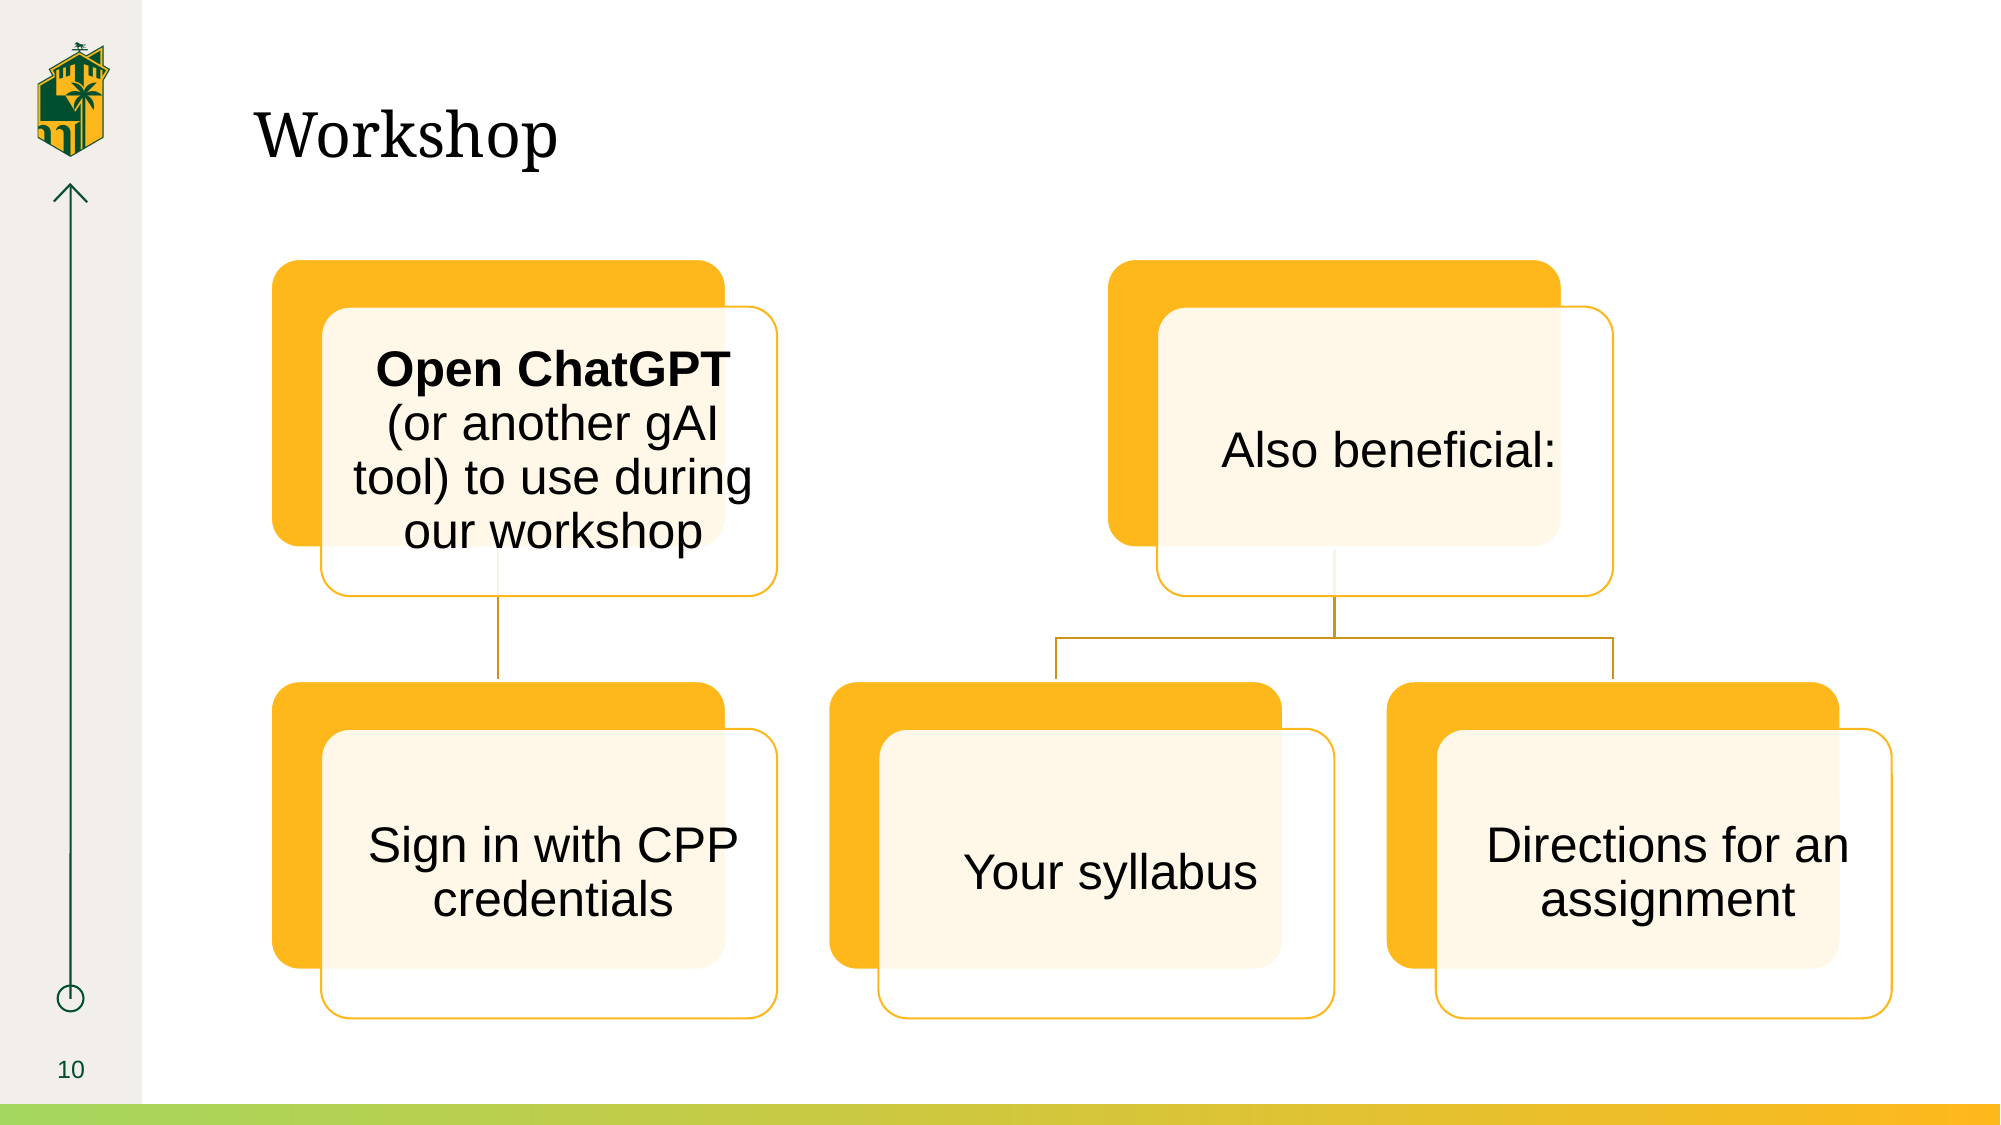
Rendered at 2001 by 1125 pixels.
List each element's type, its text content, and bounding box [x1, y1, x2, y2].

picture [53, 183, 88, 203]
slide_number 10 [0, 1039, 143, 1099]
title Workshop [253, 103, 872, 172]
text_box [253, 258, 1909, 1019]
picture [37, 42, 112, 157]
